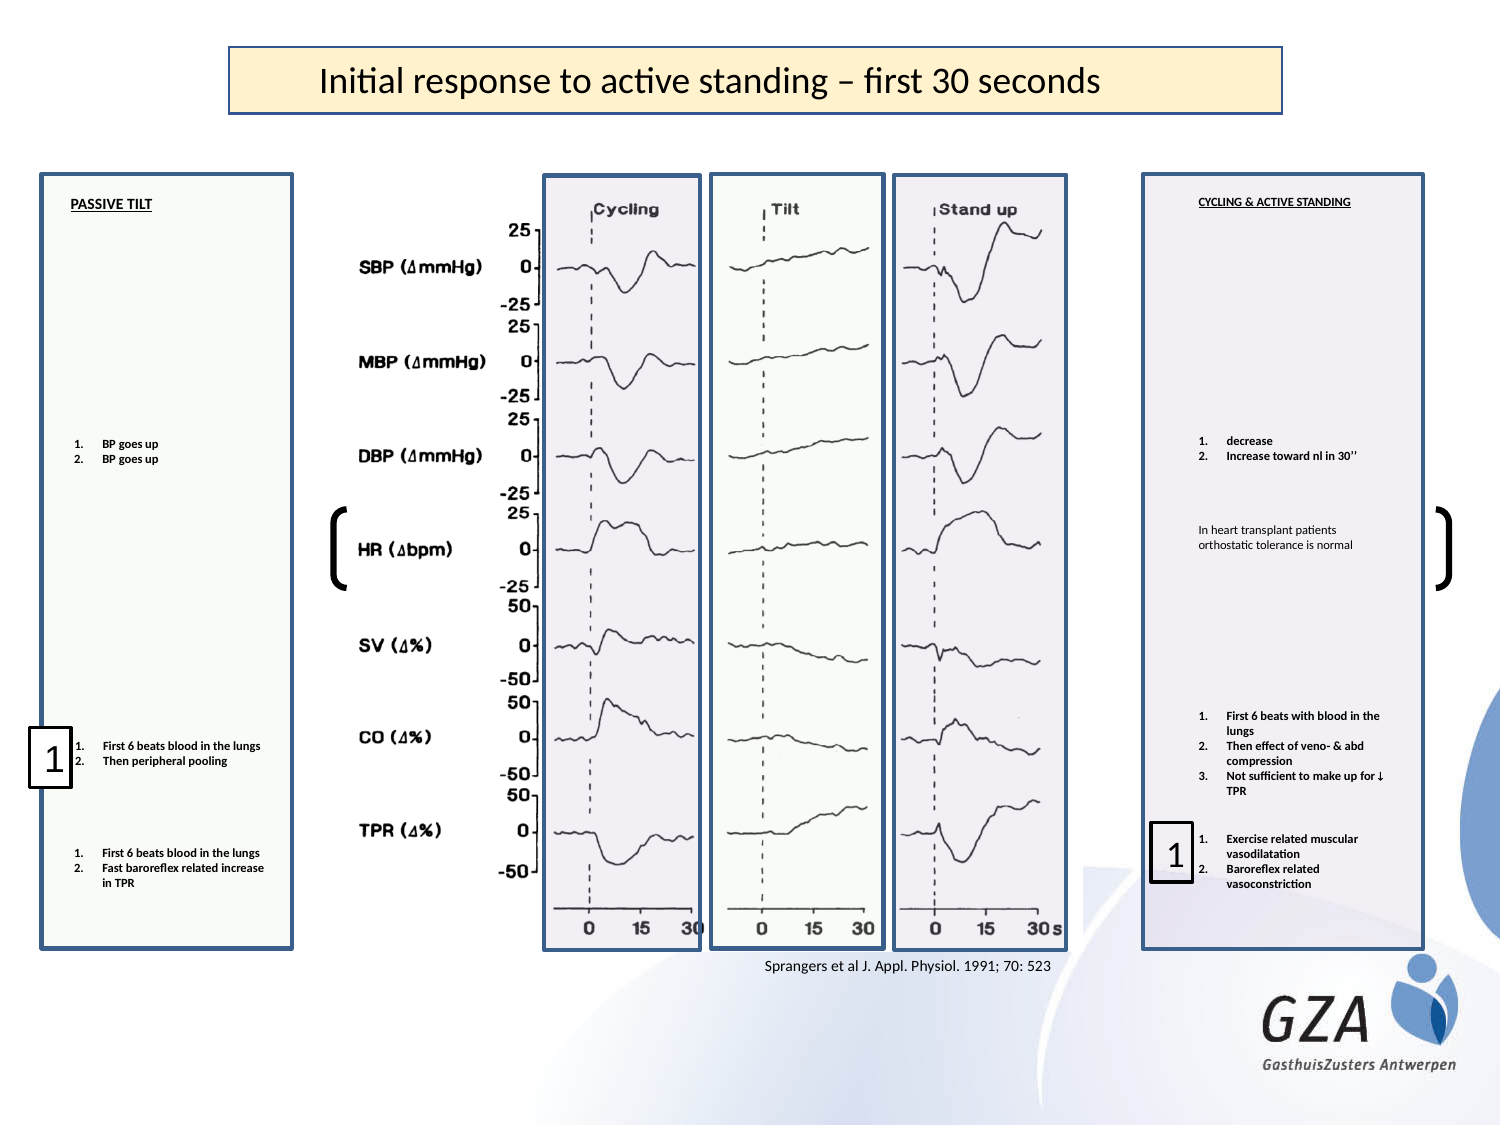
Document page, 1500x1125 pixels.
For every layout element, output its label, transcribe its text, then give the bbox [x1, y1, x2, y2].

text_box BP goes up BP goes up [59, 428, 285, 474]
text_box First 6 beats blood in the lungs Then peripheral pooling [72, 730, 286, 776]
text_box decrease Increase toward nl in 30’’ [1183, 425, 1409, 471]
text_box [542, 173, 702, 179]
text_box [332, 509, 342, 588]
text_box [721, 0, 789, 607]
text_box [39, 172, 294, 951]
text_box Exercise related muscular vasodilatation Baroreflex related vasoconstriction [1183, 823, 1409, 899]
text_box CYCLING & ACTIVE STANDING [1183, 186, 1409, 217]
text_box 1 [29, 727, 72, 788]
text_box First 6 beats with blood in the lungs Then effect of veno- & abd compression Not sufficient to make up for  TPR [1183, 700, 1409, 806]
text_box 1 [1150, 822, 1193, 882]
text_box [1141, 588, 1425, 951]
picture [0, 0, 1500, 1125]
text_box Sprangers et al J. Appl. Physiol. 1991; 70: 523 [749, 948, 1273, 983]
text_box First 6 beats blood in the lungs Fast baroreflex related increase in TPR [59, 837, 285, 897]
text_box PASSIVE TILT [55, 186, 281, 221]
text_box [1088, 508, 1450, 589]
text_box [793, 172, 886, 179]
text_box [709, 172, 716, 179]
text_box [892, 173, 1068, 179]
text_box [1141, 172, 1425, 509]
